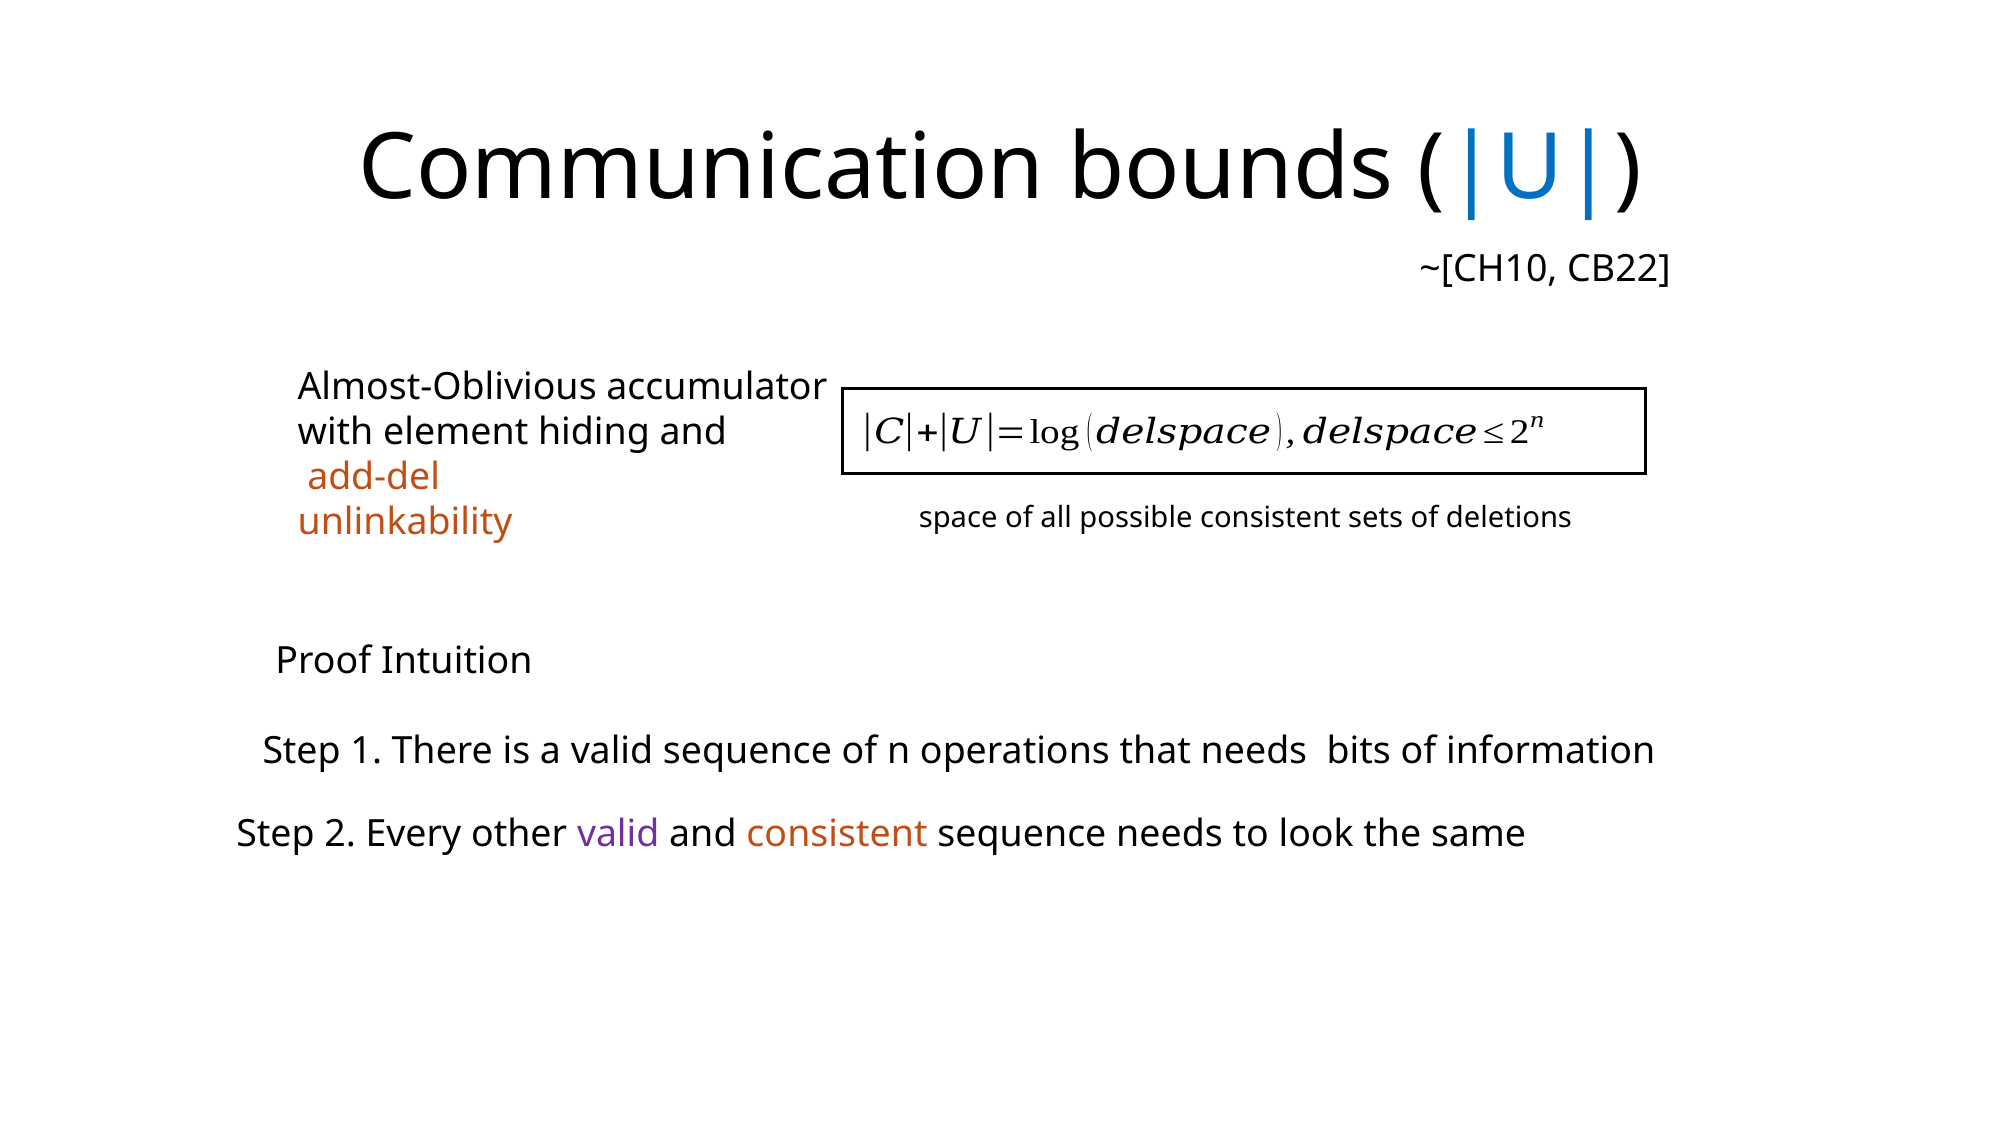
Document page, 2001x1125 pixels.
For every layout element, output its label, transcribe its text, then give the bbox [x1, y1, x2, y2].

text_box Step 2. Every other valid and consistent sequence needs to look the same [221, 801, 1542, 862]
text_box Almost-Oblivious accumulator with element hiding and add-del unlinkability [282, 354, 843, 550]
title Communication bounds (|U|) [137, 59, 1863, 278]
text_box ~[CH10, CB22] [1404, 236, 1686, 297]
text_box Proof Intuition [260, 628, 548, 689]
text_box [841, 387, 1647, 475]
